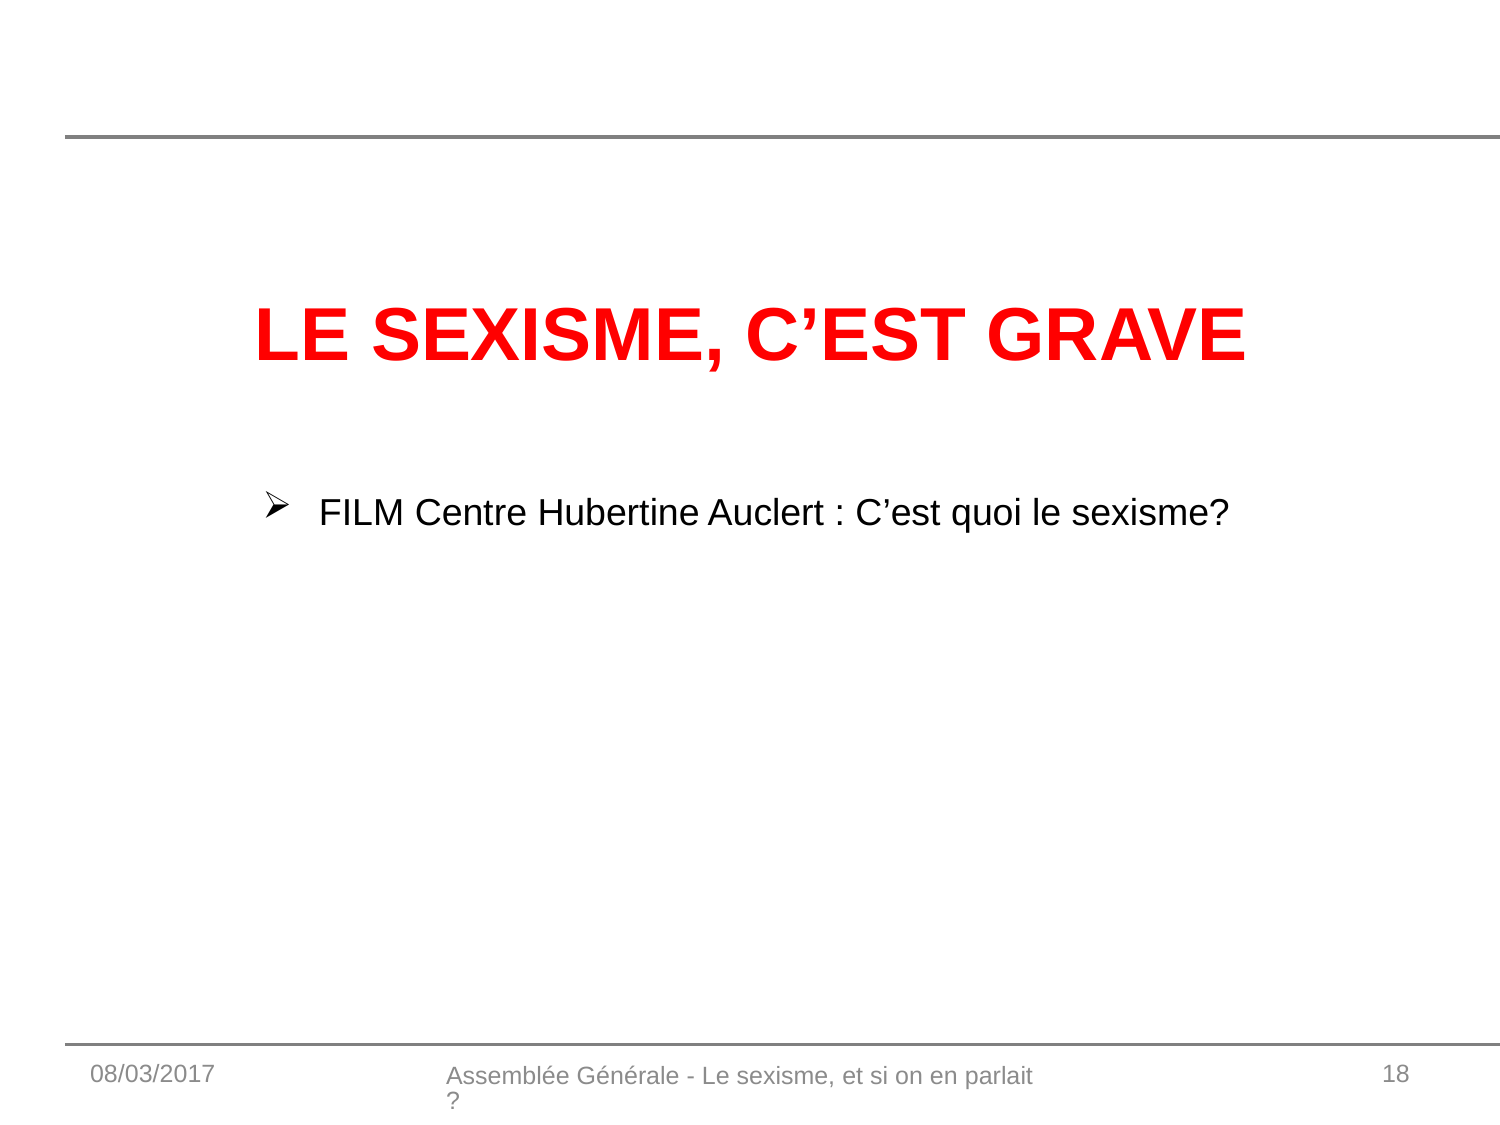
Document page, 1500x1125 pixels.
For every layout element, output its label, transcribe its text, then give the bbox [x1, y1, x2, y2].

slide_number 18 [1074, 1042, 1425, 1103]
footer Assemblée Générale - Le sexisme, et si on en parlait ? [431, 1042, 1069, 1106]
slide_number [75, 1042, 425, 1103]
list LE SEXISME, C’EST GRAVE FILM Centre Hubertine Auclert : C’est quoi le sexisme? [76, 172, 1427, 916]
